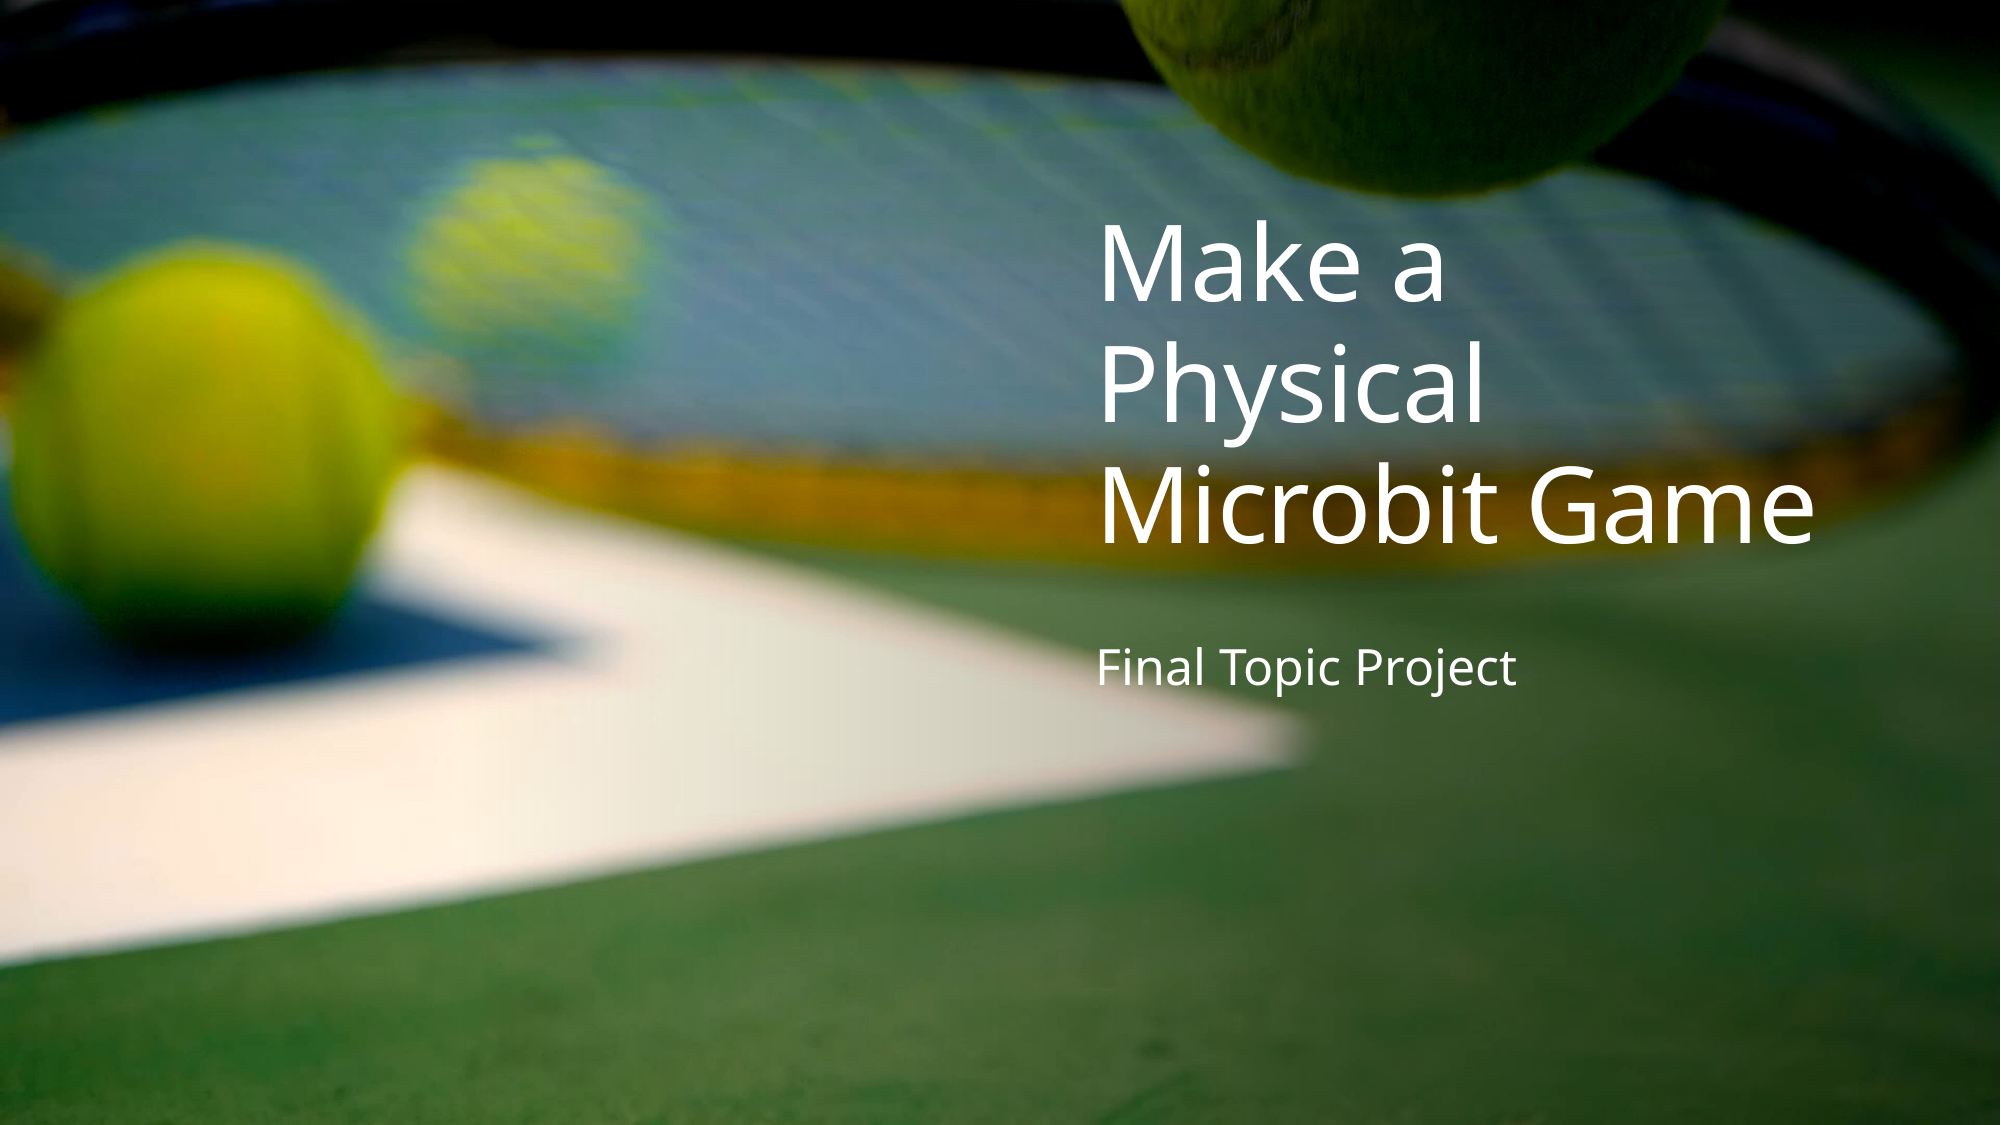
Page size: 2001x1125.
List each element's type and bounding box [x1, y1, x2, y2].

text_box [0, 0, 2000, 1125]
